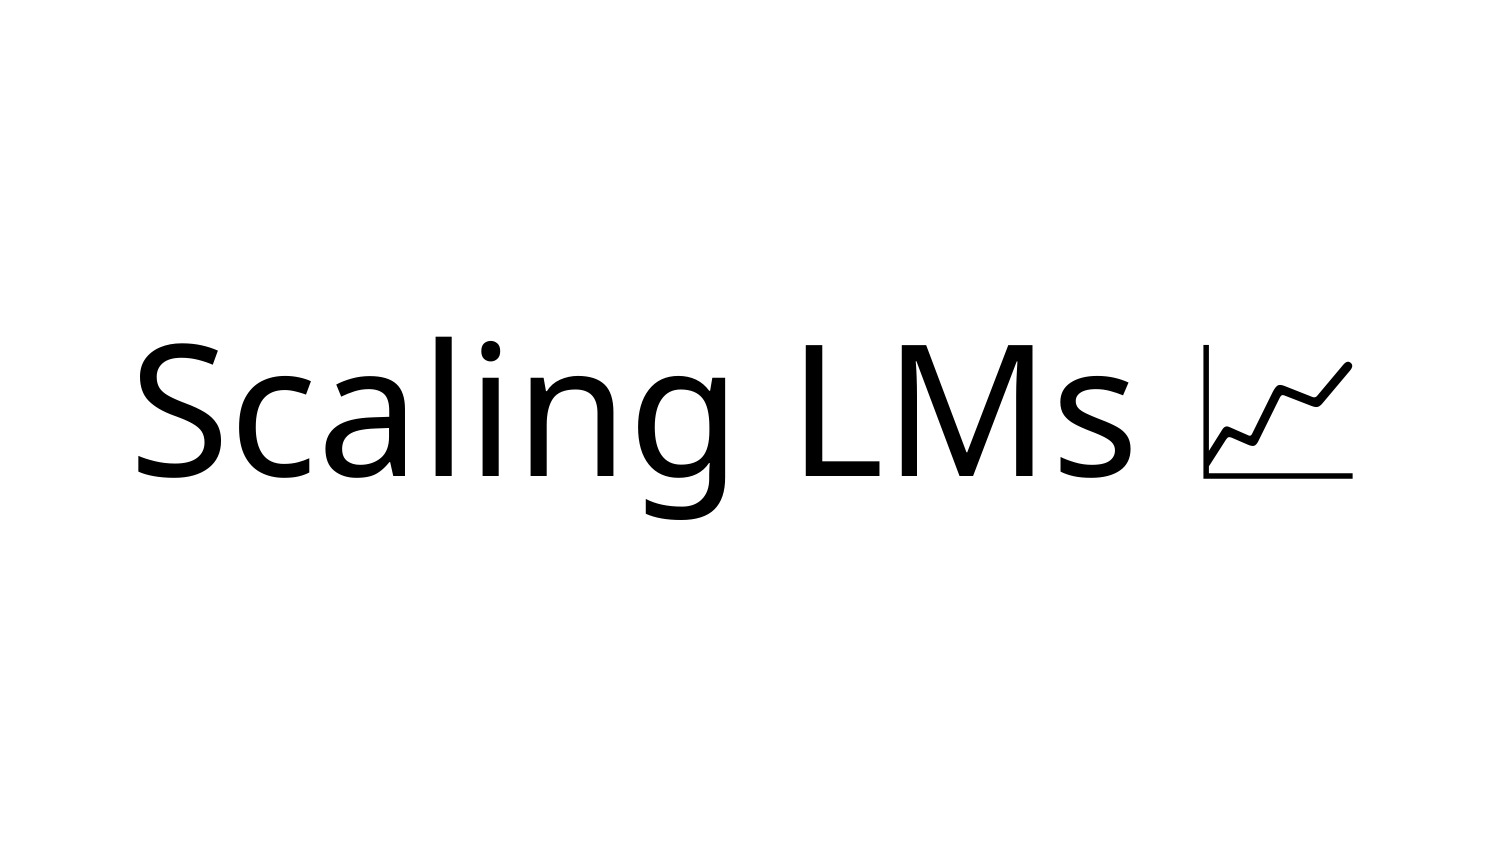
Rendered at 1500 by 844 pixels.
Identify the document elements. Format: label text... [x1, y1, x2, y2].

title Scaling LMs 📈 [51, 206, 1449, 529]
